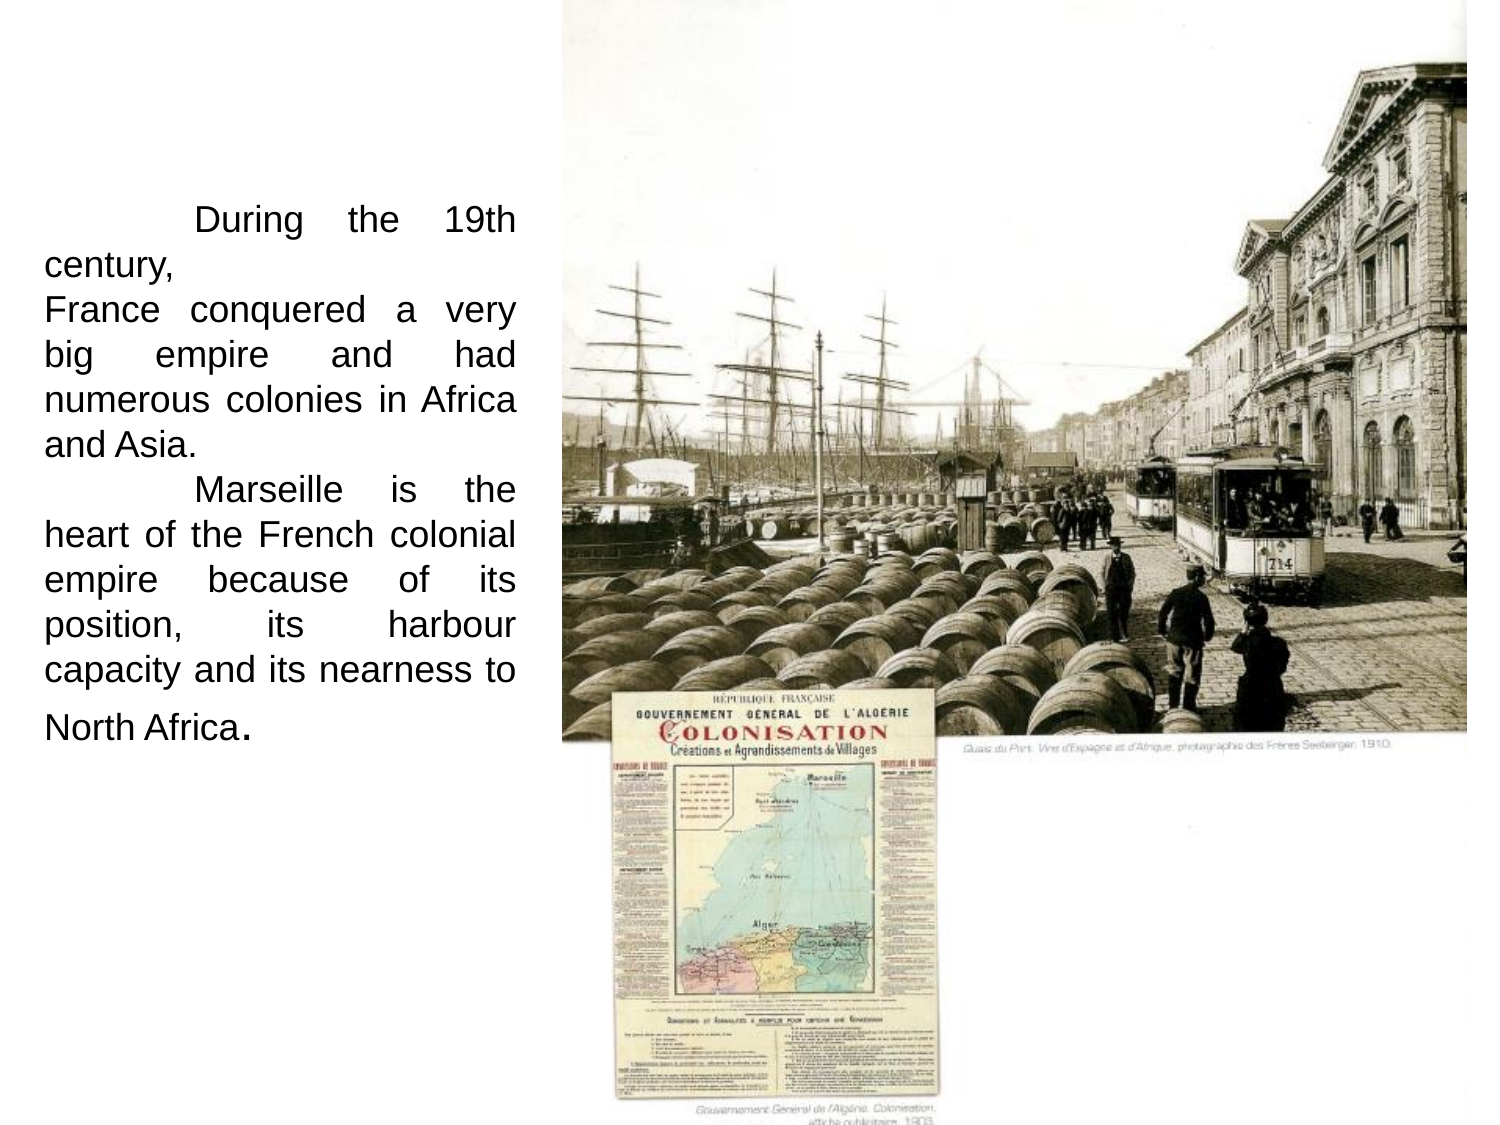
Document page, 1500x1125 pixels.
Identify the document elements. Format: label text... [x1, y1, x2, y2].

picture [562, 0, 1467, 1125]
text_box During the 19th century, France conquered a very big empire and had numerous colonies in Africa and Asia. Marseille is the heart of the French colonial empire because of its position, its harbour capacity and its nearness to North Africa. [29, 188, 532, 638]
